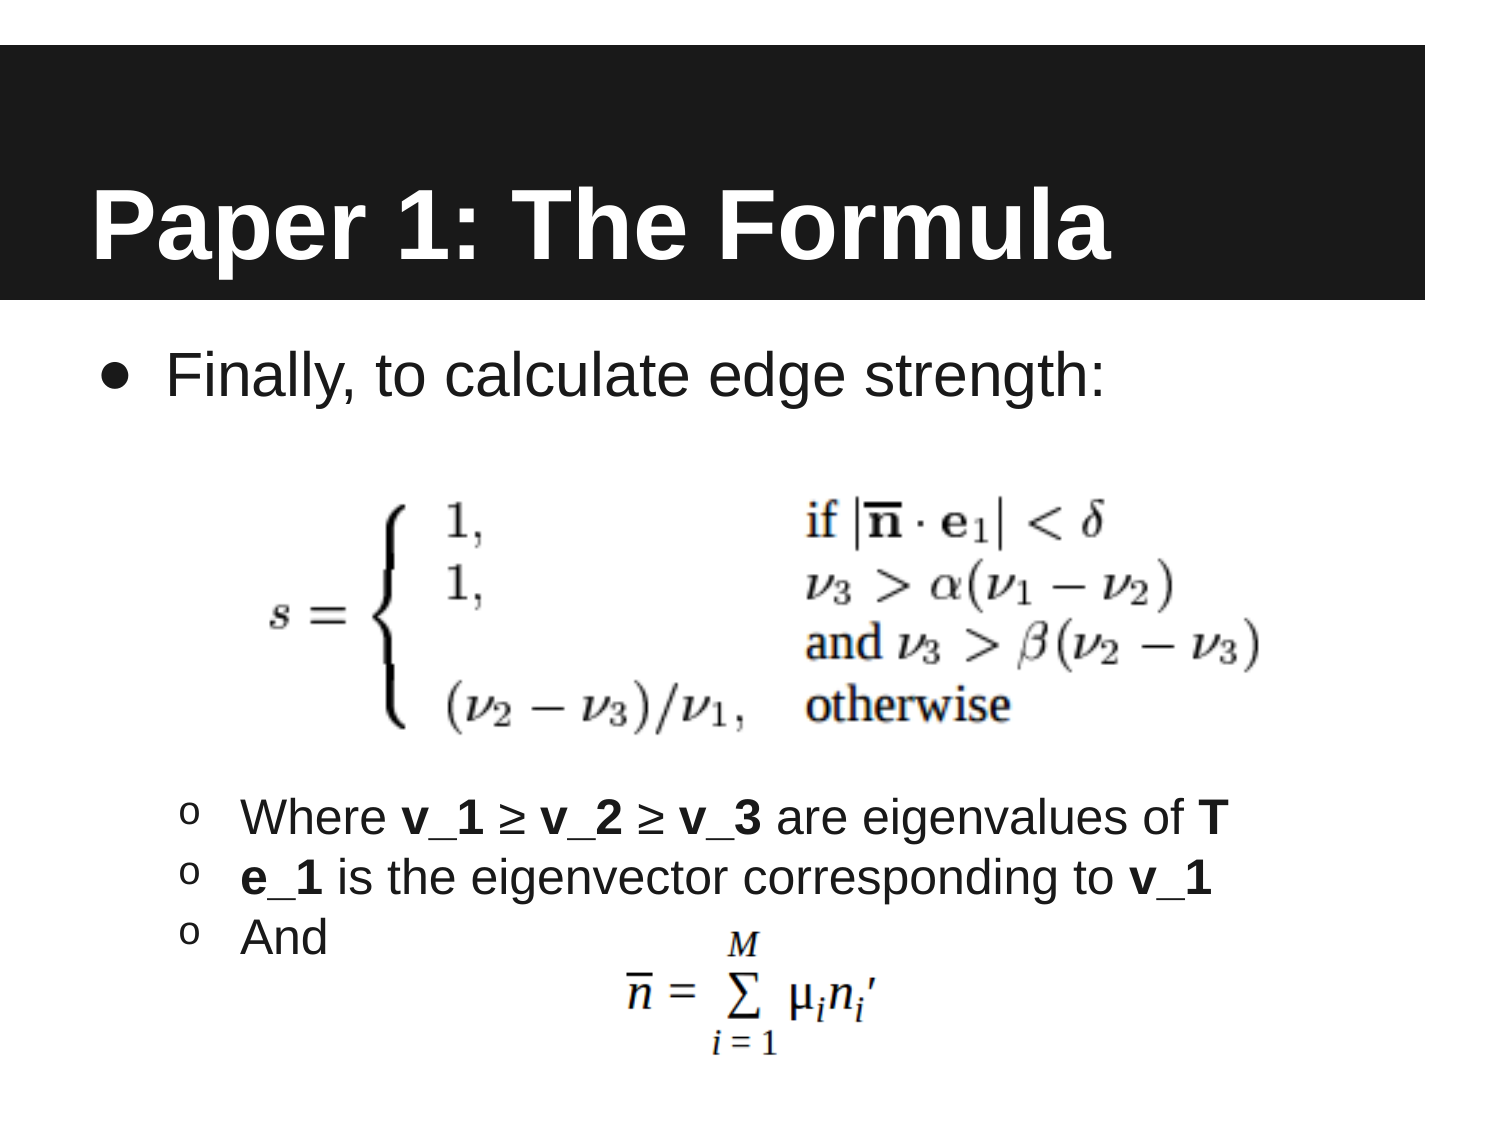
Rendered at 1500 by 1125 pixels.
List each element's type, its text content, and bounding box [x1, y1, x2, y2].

title Paper 1: The Formula [75, 45, 1425, 295]
list Finally, to calculate edge strength: Where v_1 ≥ v_2 ≥ v_3 are eigenvalues of T e_1 is the eigenvector corresponding to v_1 And [75, 319, 1425, 1078]
picture [586, 914, 914, 1078]
picture [198, 465, 1302, 774]
